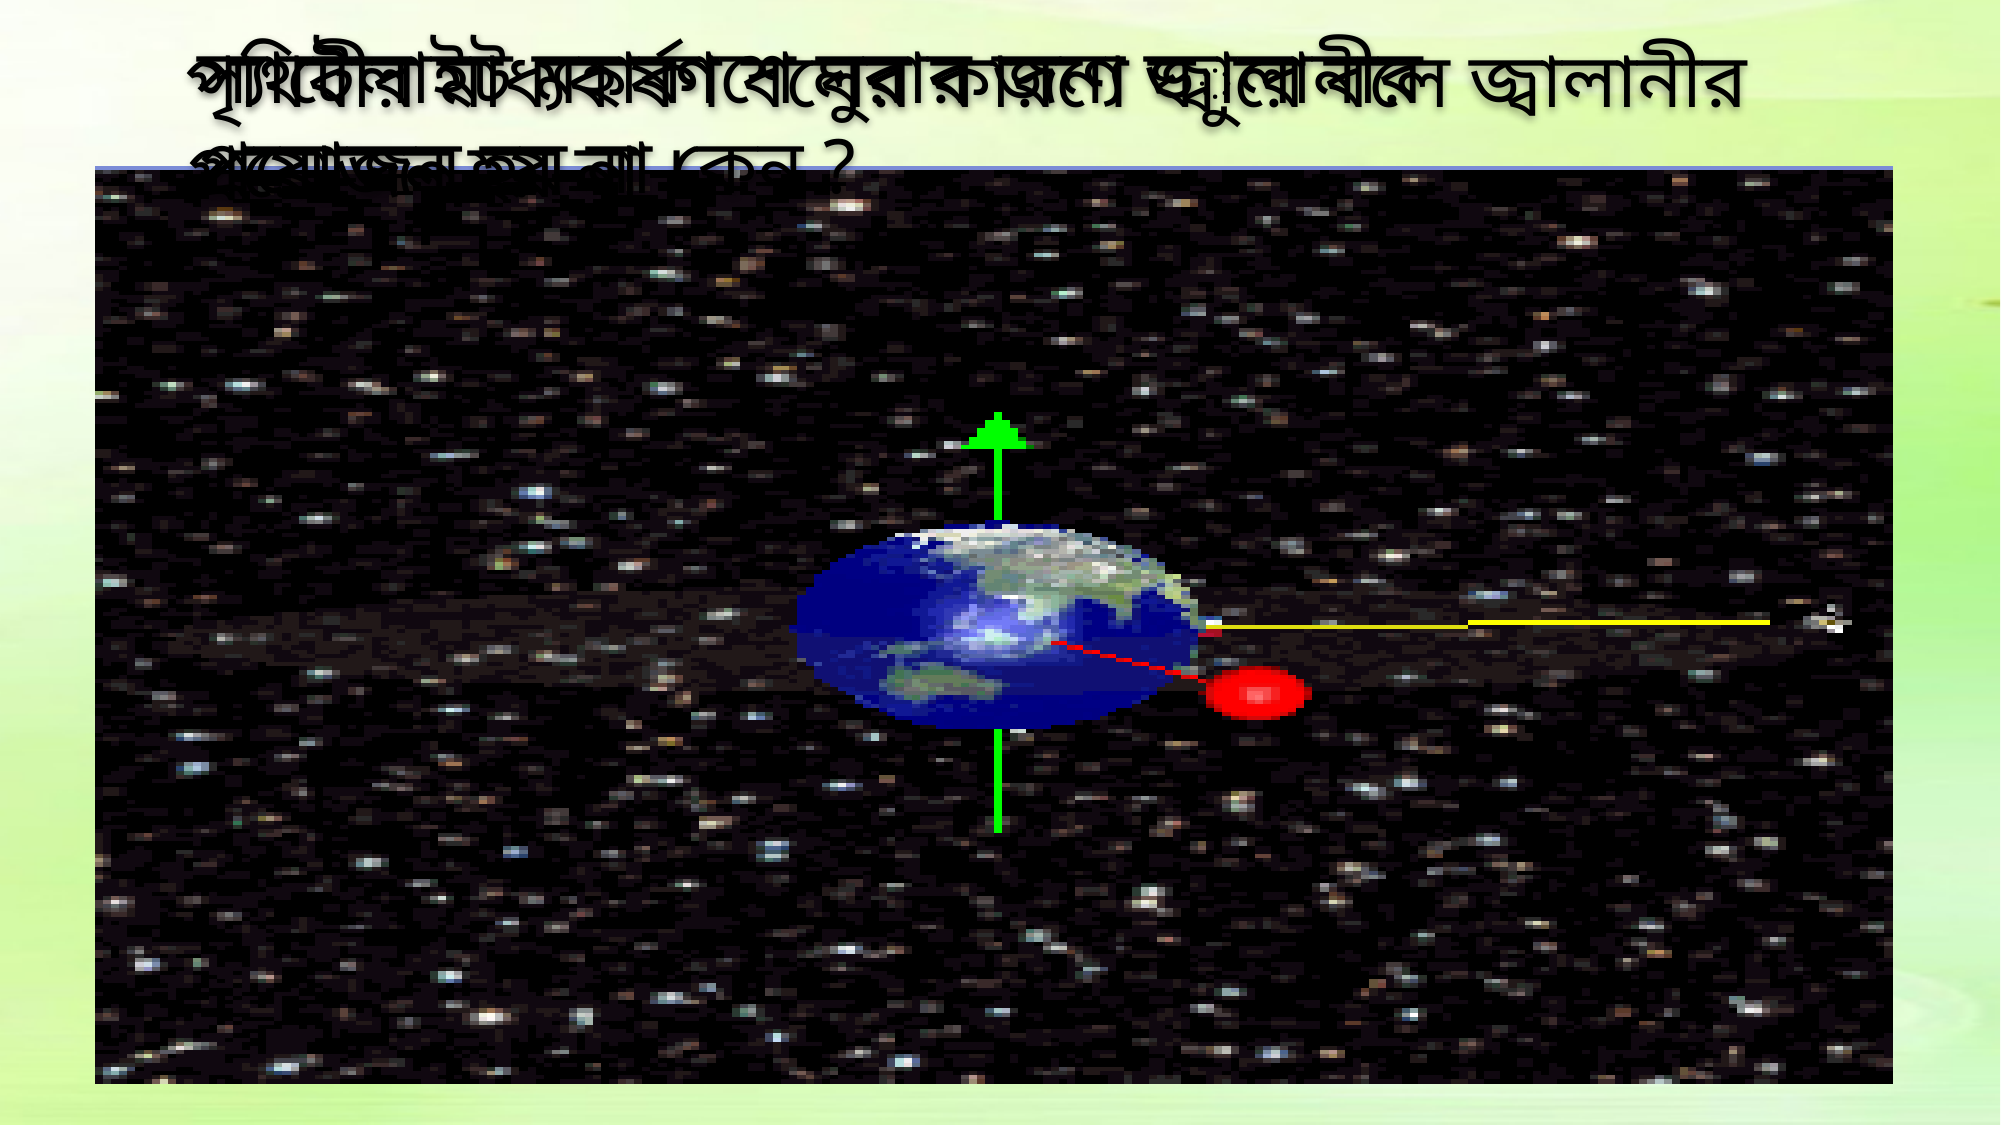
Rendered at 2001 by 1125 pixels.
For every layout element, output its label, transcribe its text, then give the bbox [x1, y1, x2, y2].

picture [0, 0, 2001, 1125]
text_box পৃথিবীর মাধ্যকর্ষণ বলের কারণে ঘুরে বলে জ্বালানীর প্রয়োজন হয় না । [1696, 24, 1814, 165]
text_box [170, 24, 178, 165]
text_box স্যাটেলাইট মহাকাশে ঘুরার জন্য জ্বালানীর প্রয়োজন হয় না কেন ? [182, 20, 1693, 165]
